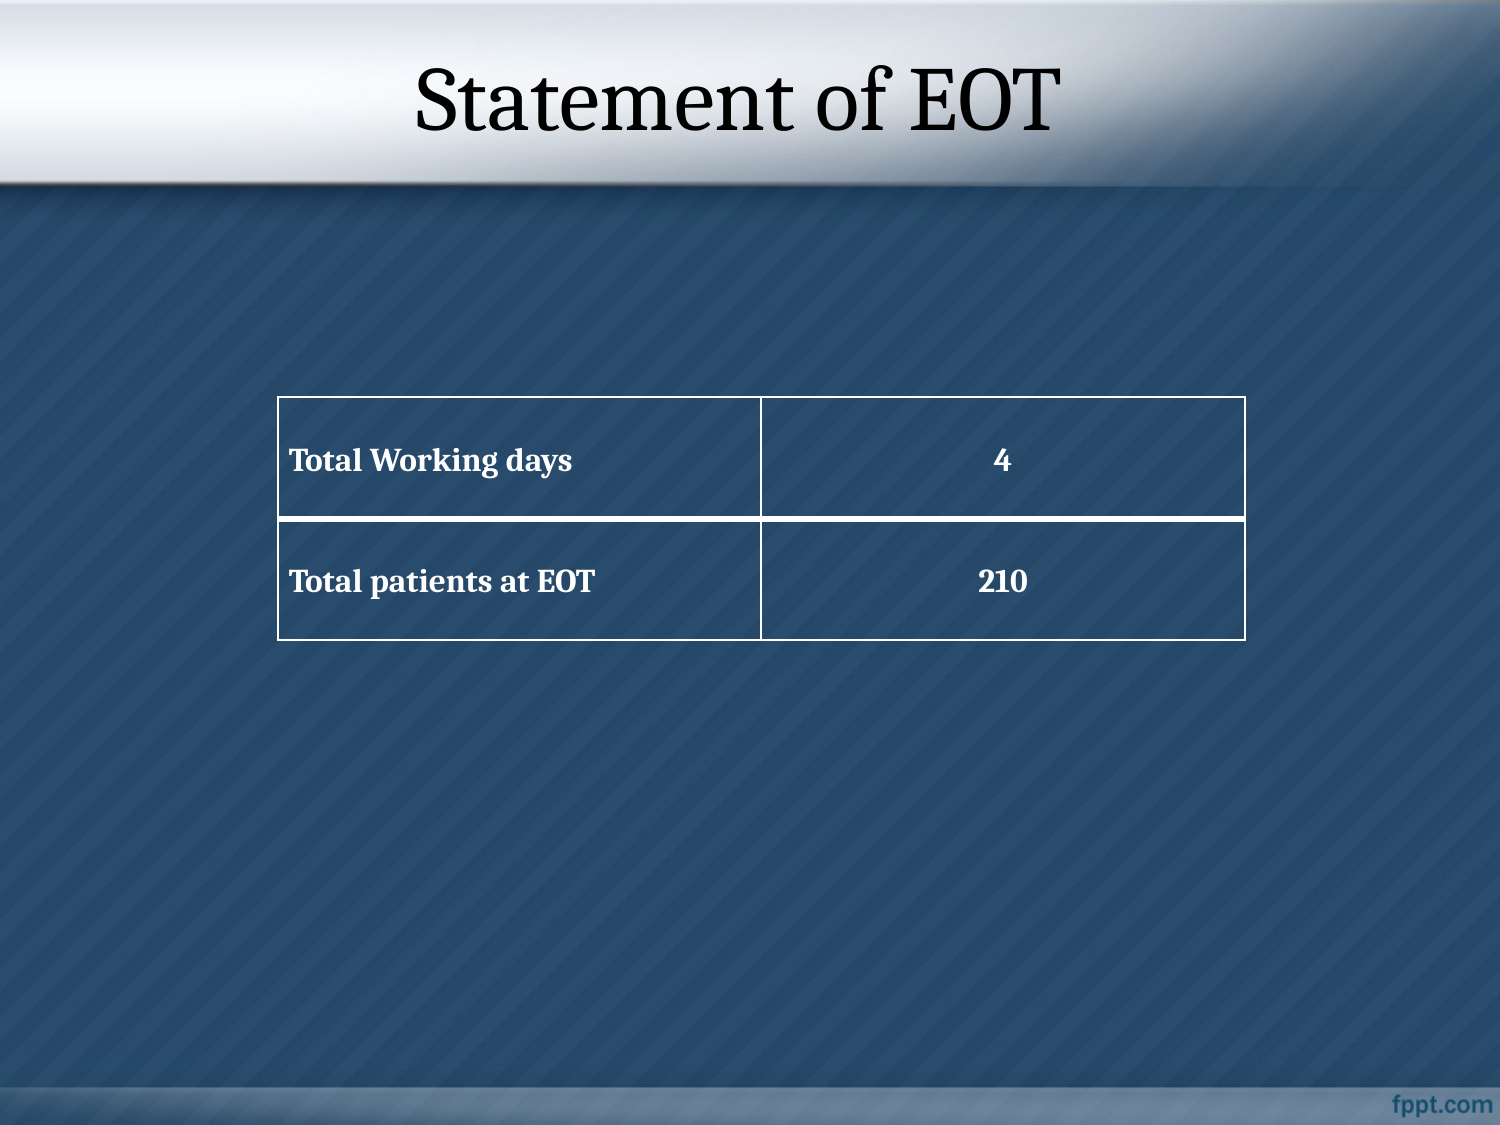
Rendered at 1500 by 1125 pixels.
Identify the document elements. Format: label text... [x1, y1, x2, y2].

title Statement of EOT [64, 0, 1415, 188]
table_cell 210 [762, 522, 1244, 639]
picture [0, 0, 1500, 1125]
table_header 4 [762, 398, 1244, 516]
table_cell Total patients at EOT [279, 522, 760, 639]
table_header Total Working days [279, 398, 760, 516]
